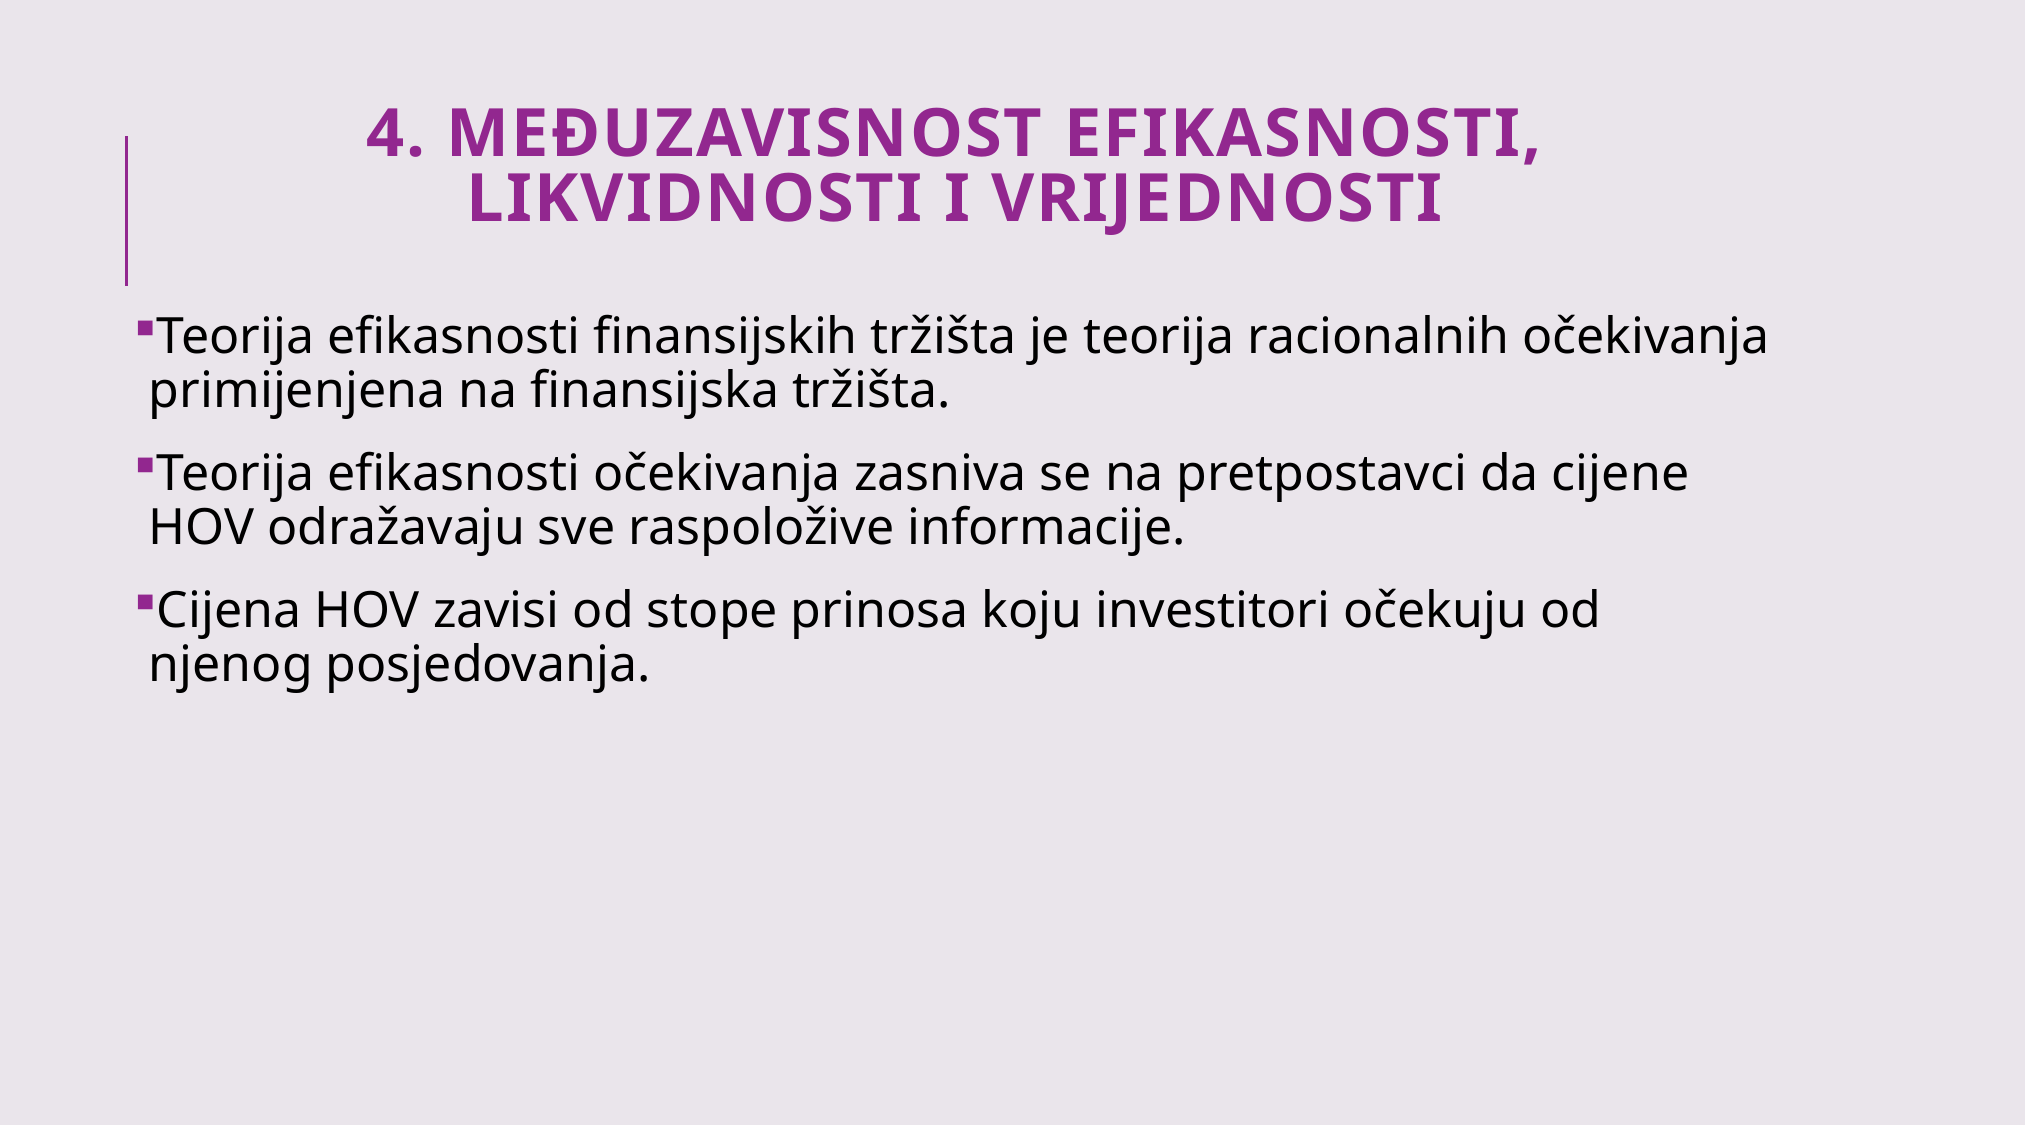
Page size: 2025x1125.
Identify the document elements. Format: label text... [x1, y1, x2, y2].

title 4. MEĐUZAVISNOST EFIKASNOSTI, LIKVIDNOSTI I VRIJEDNOSTI [126, 96, 1785, 244]
list Teorija efikasnosti finansijskih tržišta je teorija racionalnih očekivanja primijenjena na finansijska tržišta. Teorija efikasnosti očekivanja zasniva se na pretpostavci da cijene HOV odražavaju sve raspoložive informacije. Cijena HOV zavisi od stope prinosa koju investitori očekuju od njenog posjedovanja. [126, 302, 1785, 1035]
